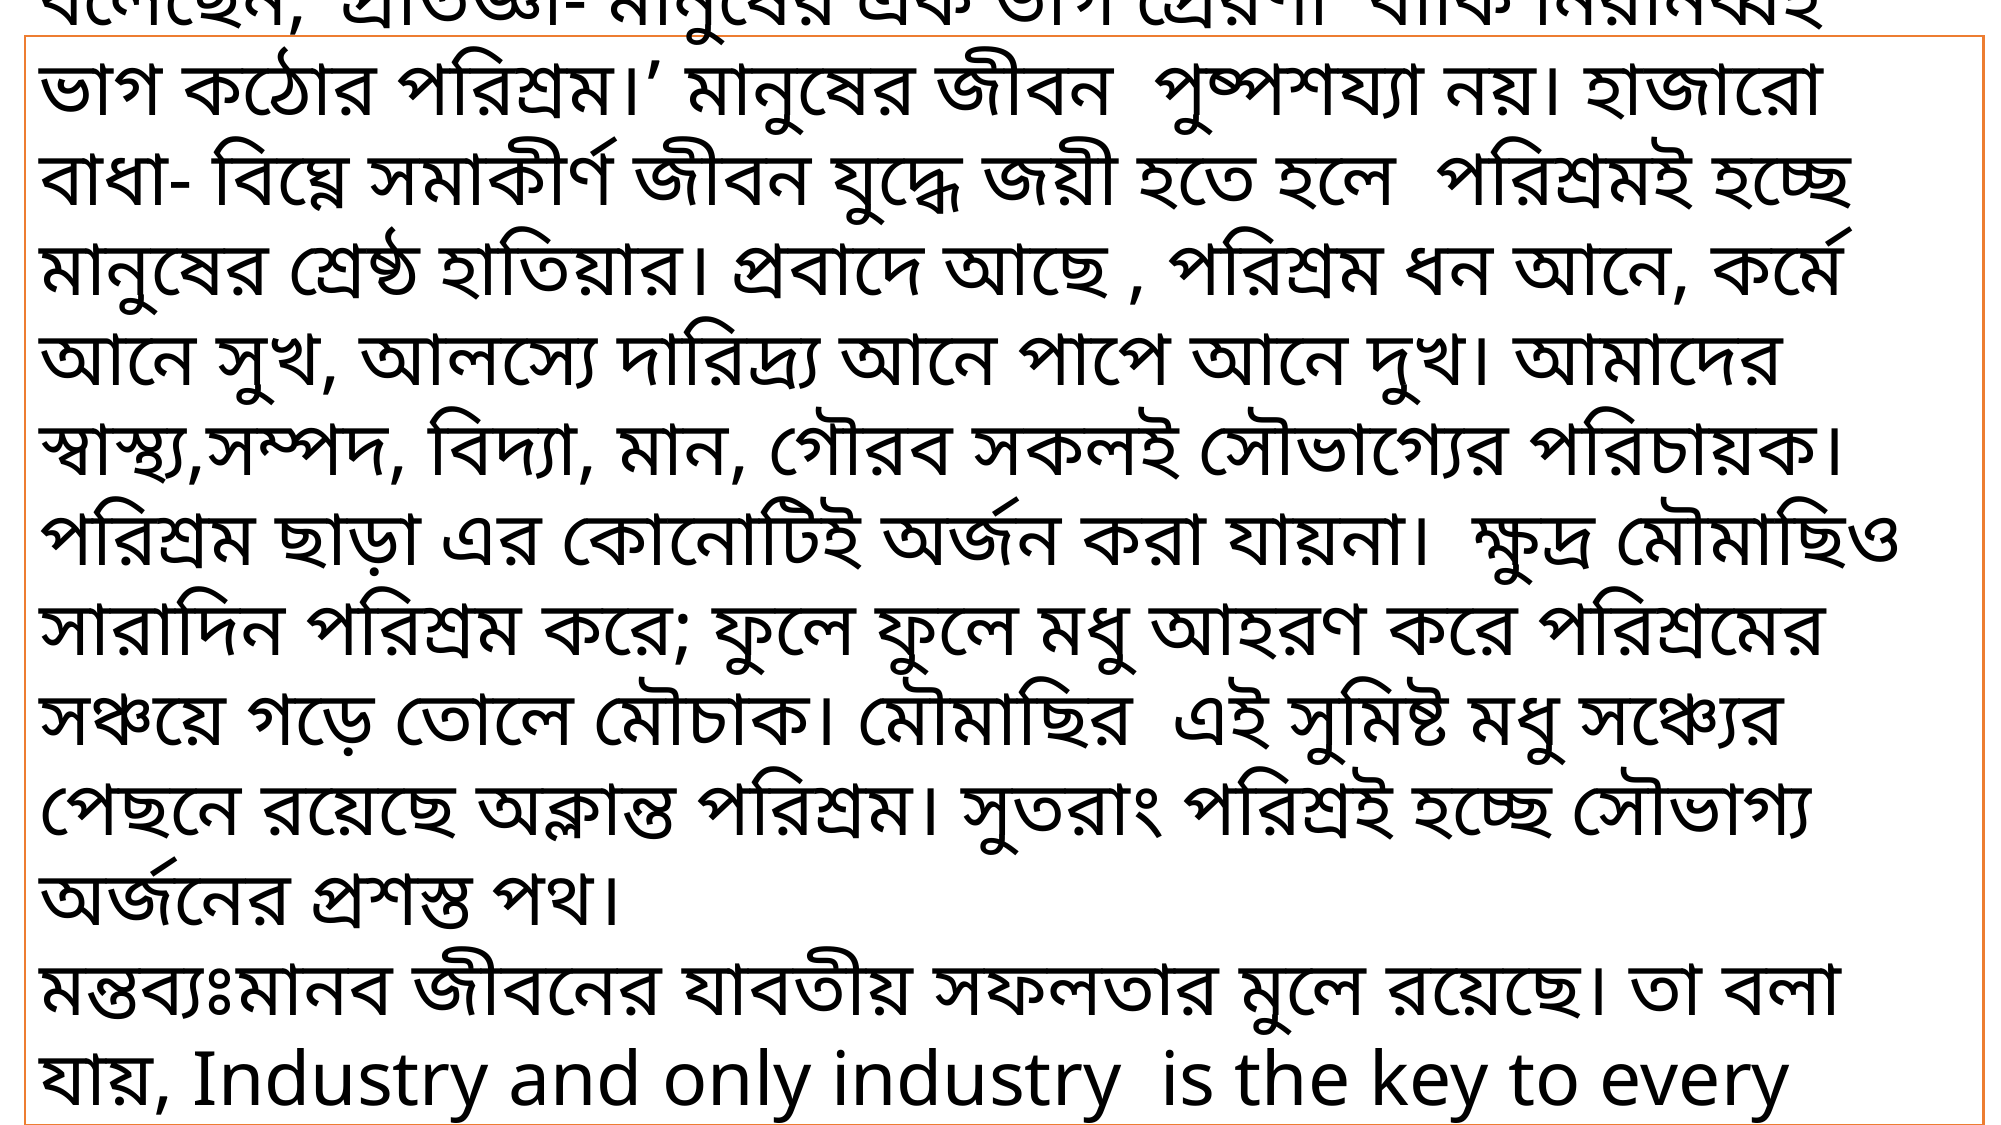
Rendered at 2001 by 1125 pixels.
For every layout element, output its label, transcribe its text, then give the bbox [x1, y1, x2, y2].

text_box বলেছেন, ‘প্রতিজ্ঞা- মানুষের এক ভাগ প্রেরণা বাকি নিরানব্বই ভাগ কঠোর পরিশ্রম।’ মানুষের জীবন পুষ্পশয্যা নয়। হাজারো বাধা- বিঘ্নে সমাকীর্ণ জীবন যুদ্ধে জয়ী হতে হলে পরিশ্রমই হচ্ছে মানুষের শ্রেষ্ঠ হাতিয়ার। প্রবাদে আছে , পরিশ্রম ধন আনে, কর্মে আনে সুখ, আলস্যে দারিদ্র্য আনে পাপে আনে দুখ। আমাদের স্বাস্থ্য,সম্পদ, বিদ্যা, মান, গৌরব সকলই সৌভাগ্যের পরিচায়ক। পরিশ্রম ছাড়া এর কোনোটিই অর্জন করা যায়না। ক্ষুদ্র মৌমাছিও সারাদিন পরিশ্রম করে; ফুলে ফুলে মধু আহরণ করে পরিশ্রমের সঞ্চয়ে গড়ে তোলে মৌচাক। মৌমাছির এই সুমিষ্ট মধু সঞ্চ্যের পেছনে রয়েছে অক্লান্ত পরিশ্রম। সুতরাং পরিশ্রই হচ্ছে সৌভাগ্য অর্জনের প্রশস্ত পথ। মন্তব্যঃমানব জীবনের যাবতীয় সফলতার মুলে রয়েছে। তা বলা যায়, Industry and only industry is the key to every success in life. [24, 35, 1985, 1125]
